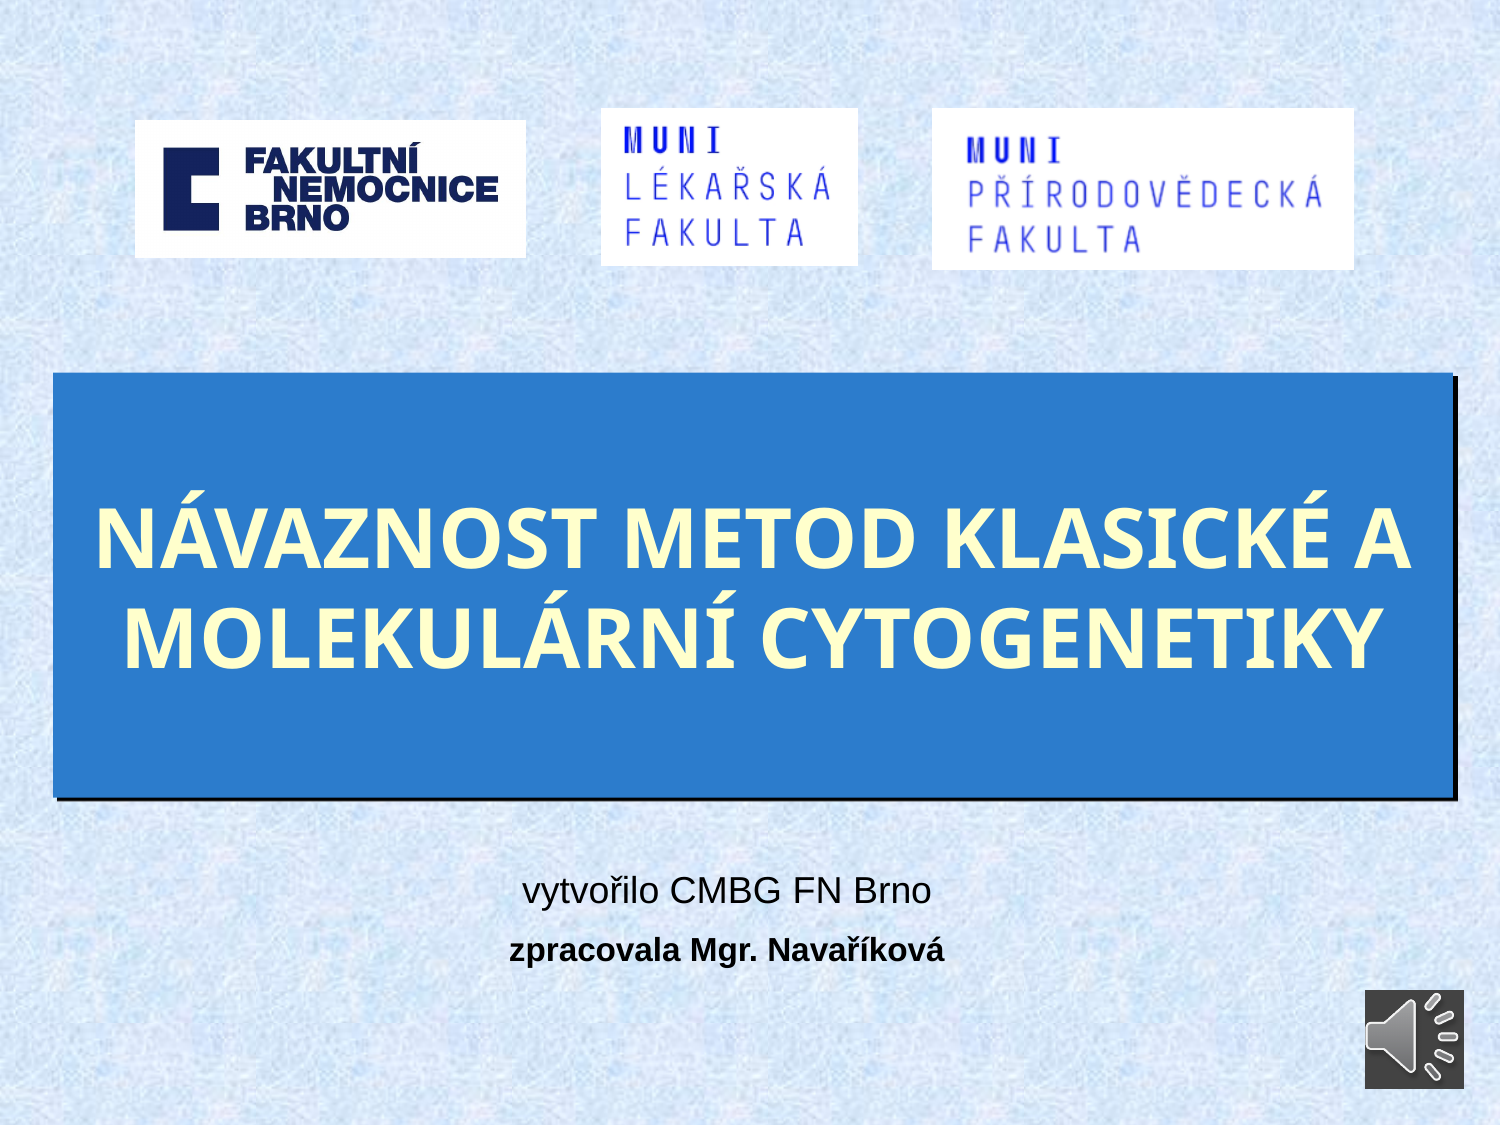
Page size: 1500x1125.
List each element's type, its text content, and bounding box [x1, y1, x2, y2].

text_box zpracovala Mgr. Navaříková [494, 921, 961, 976]
title NÁVAZNOST METOD KLASICKÉ A MOLEKULÁRNÍ CYTOGENETIKY [53, 372, 1453, 798]
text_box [0, 919, 15, 924]
picture [0, 0, 1500, 1125]
text_box vytvořilo CMBG FN Brno [507, 859, 948, 919]
